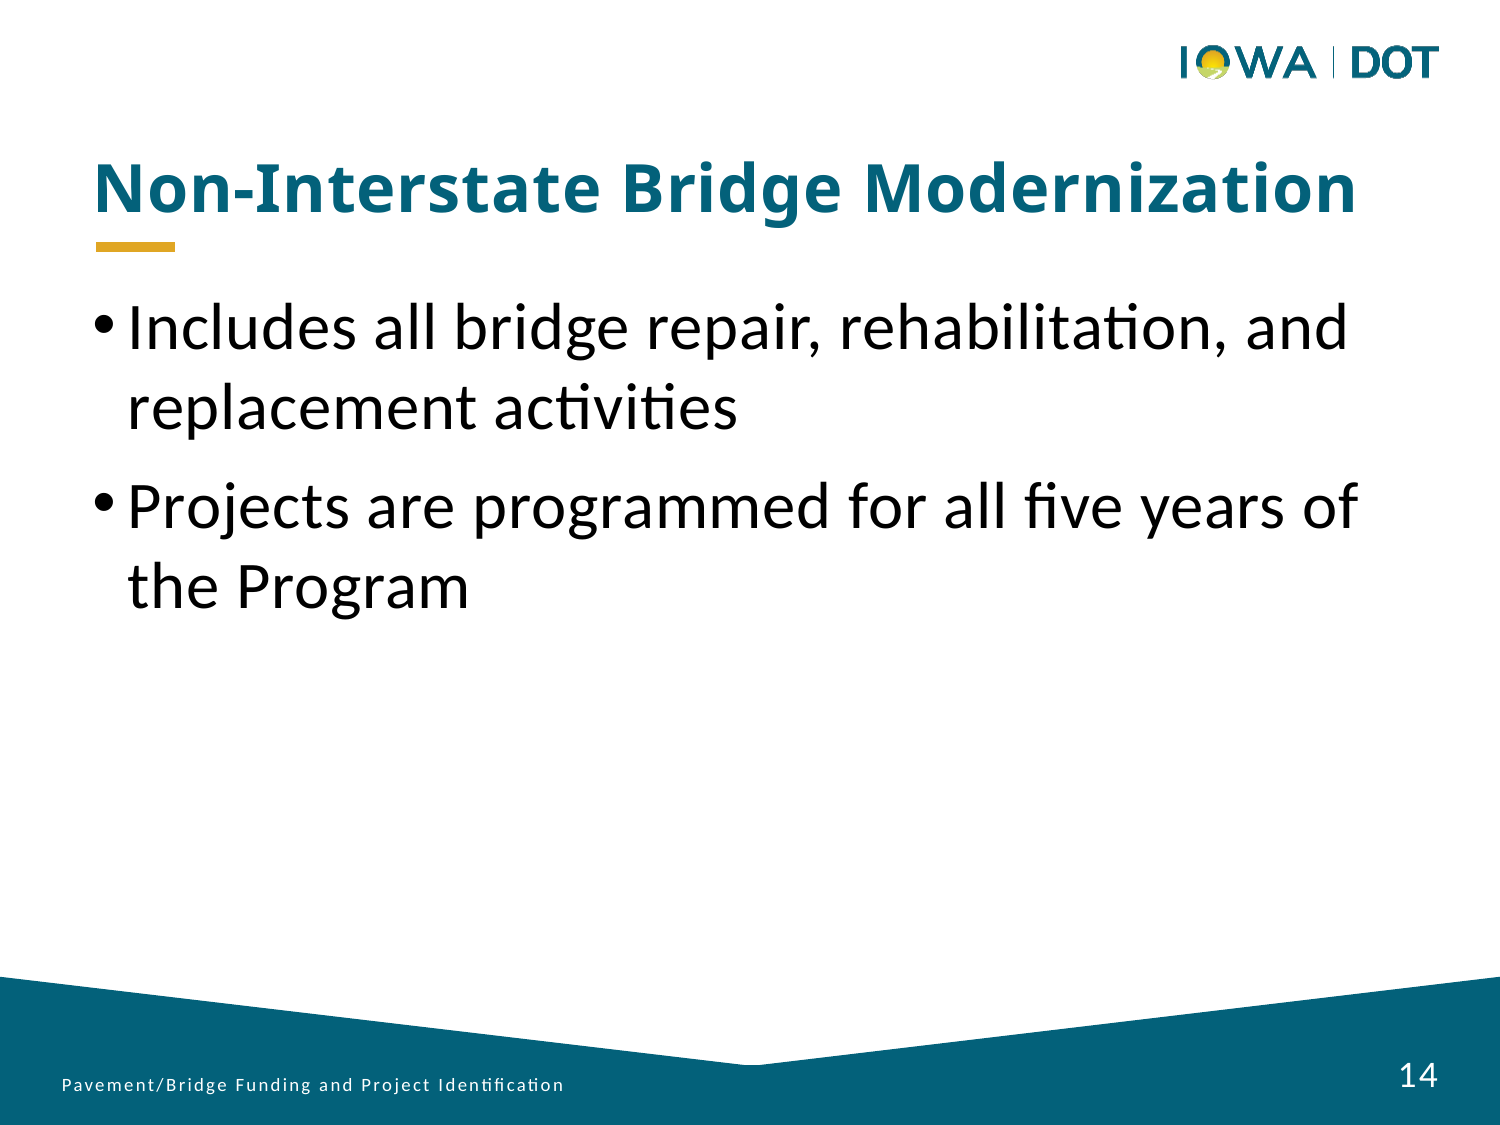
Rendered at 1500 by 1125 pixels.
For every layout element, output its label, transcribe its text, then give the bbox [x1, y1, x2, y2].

picture [1161, 24, 1459, 100]
list Non-Interstate Bridge Modernization Includes all bridge repair, rehabilitation, and replacement activities Projects are programmed for all five years of the Program [92, 147, 1453, 610]
